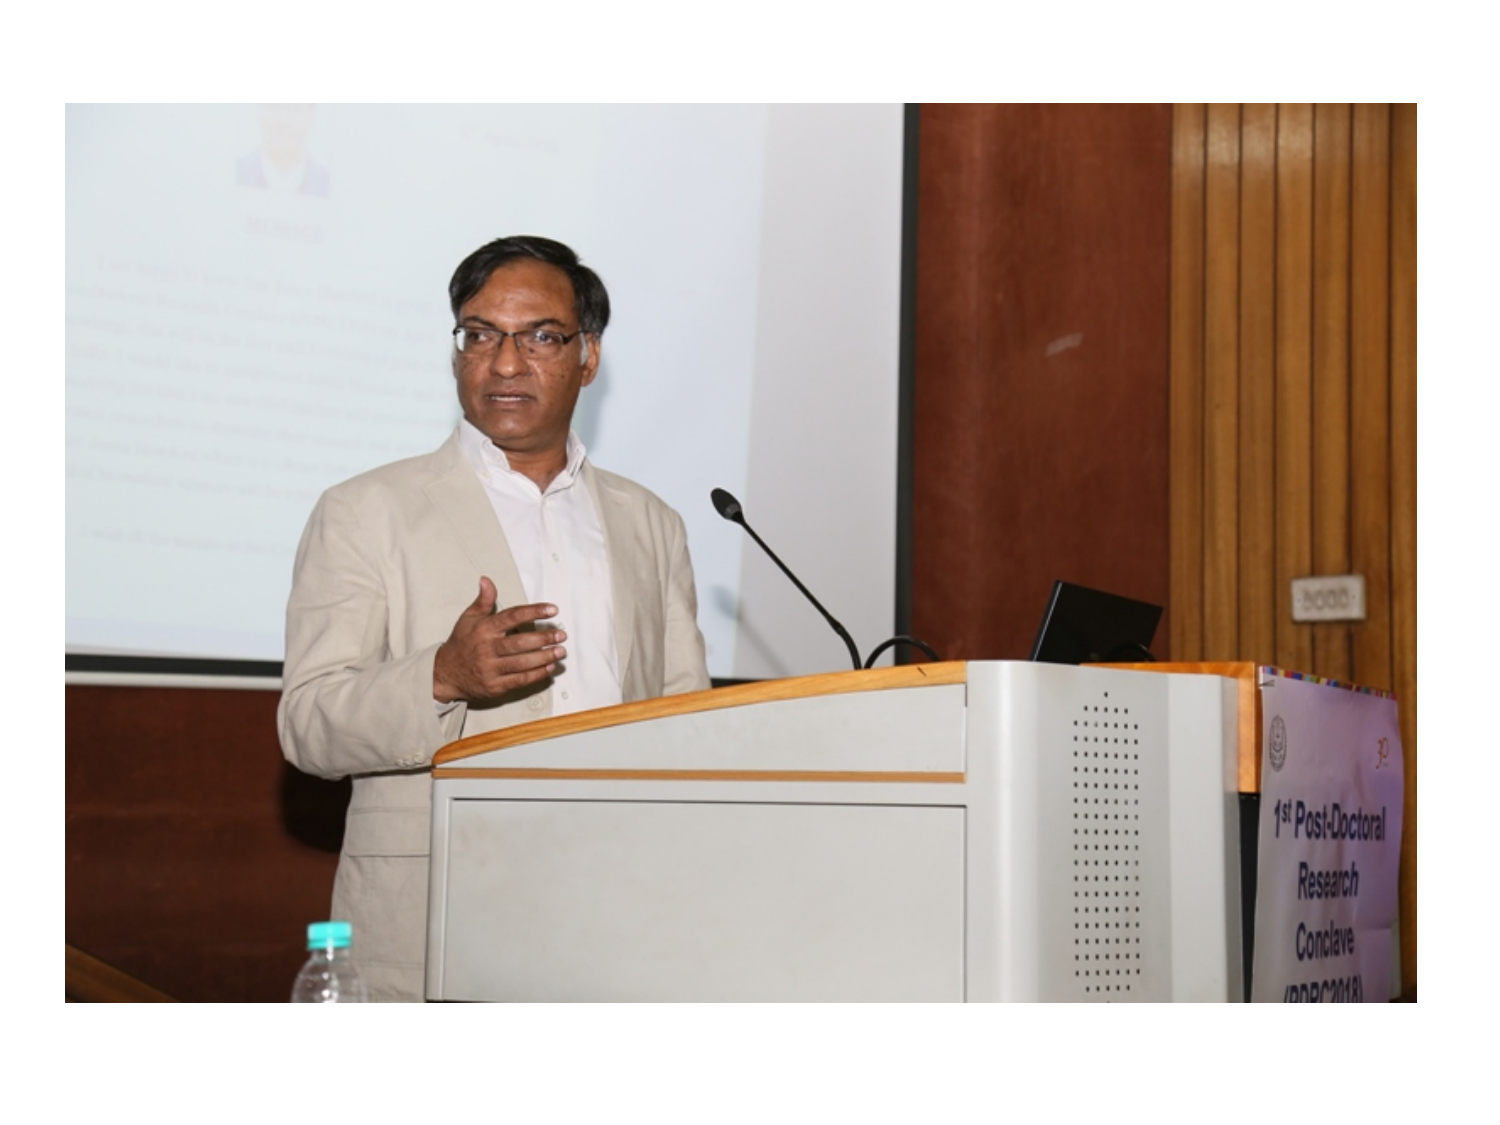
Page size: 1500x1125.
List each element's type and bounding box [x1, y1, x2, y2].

picture [65, 102, 1417, 1004]
